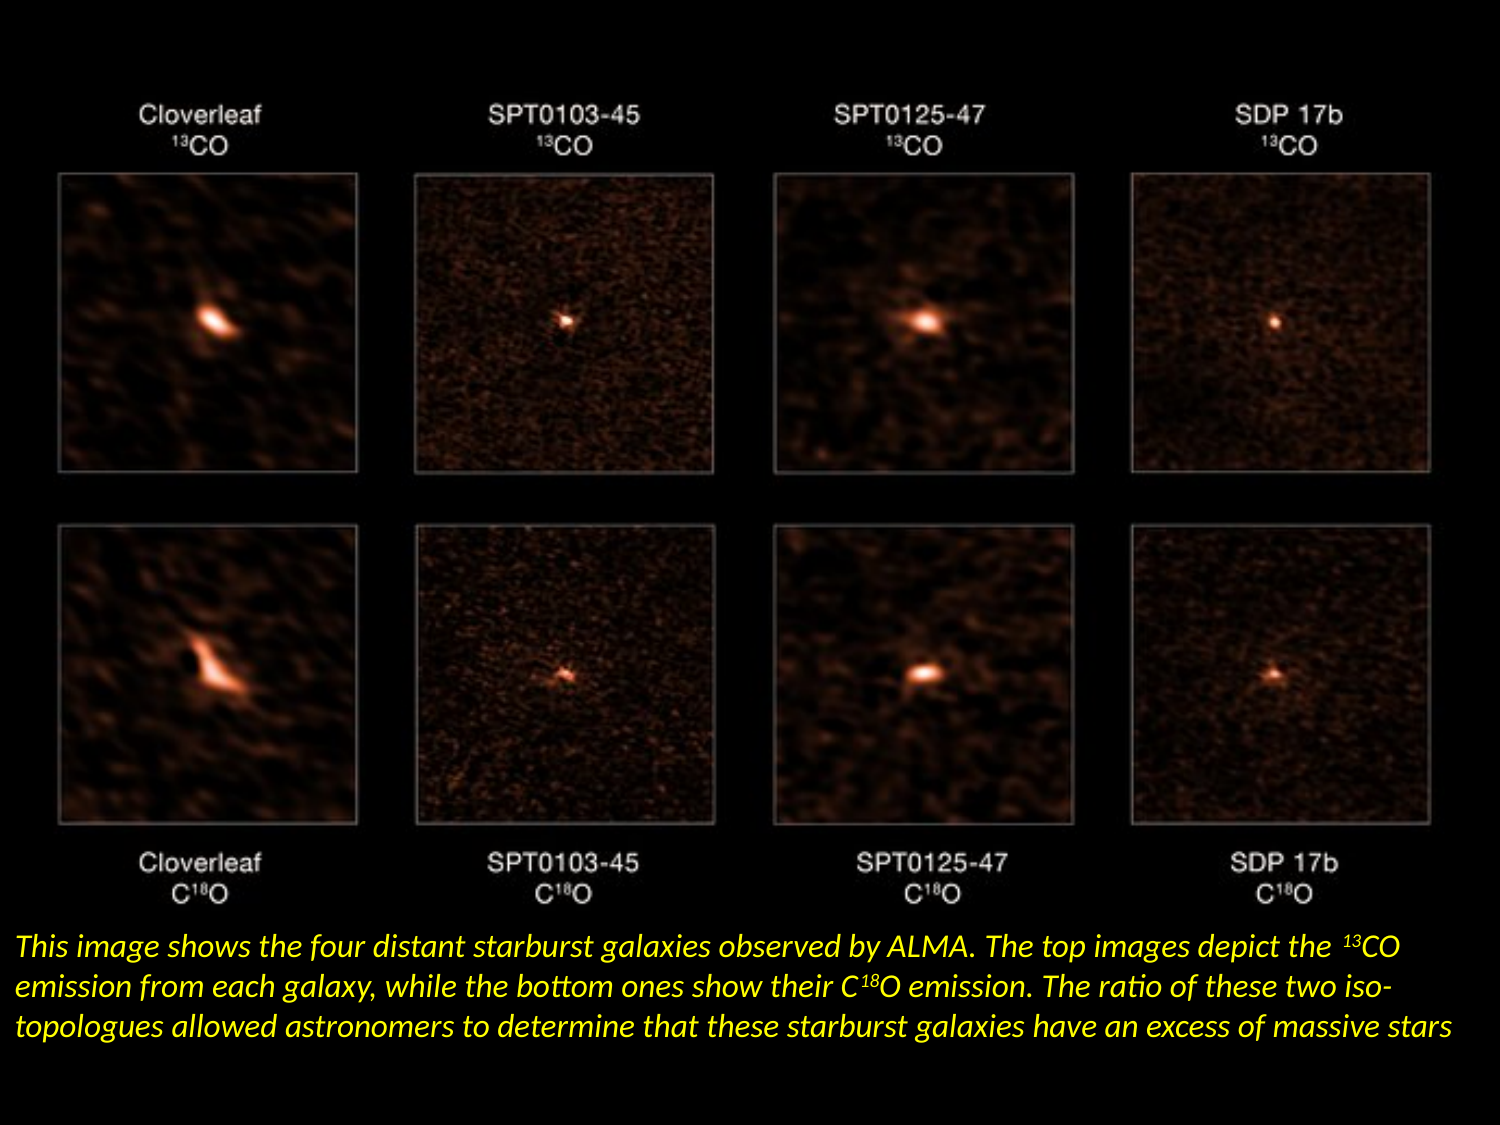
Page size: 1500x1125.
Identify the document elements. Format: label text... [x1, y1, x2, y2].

picture [0, 0, 1500, 1000]
text_box This image shows the four distant starburst galaxies observed by ALMA. The top images depict the 13CO emission from each galaxy, while the bottom ones show their C18O emission. The ratio of these two iso-topologues allowed astronomers to determine that these starburst galaxies have an excess of massive stars [0, 1007, 1500, 1052]
